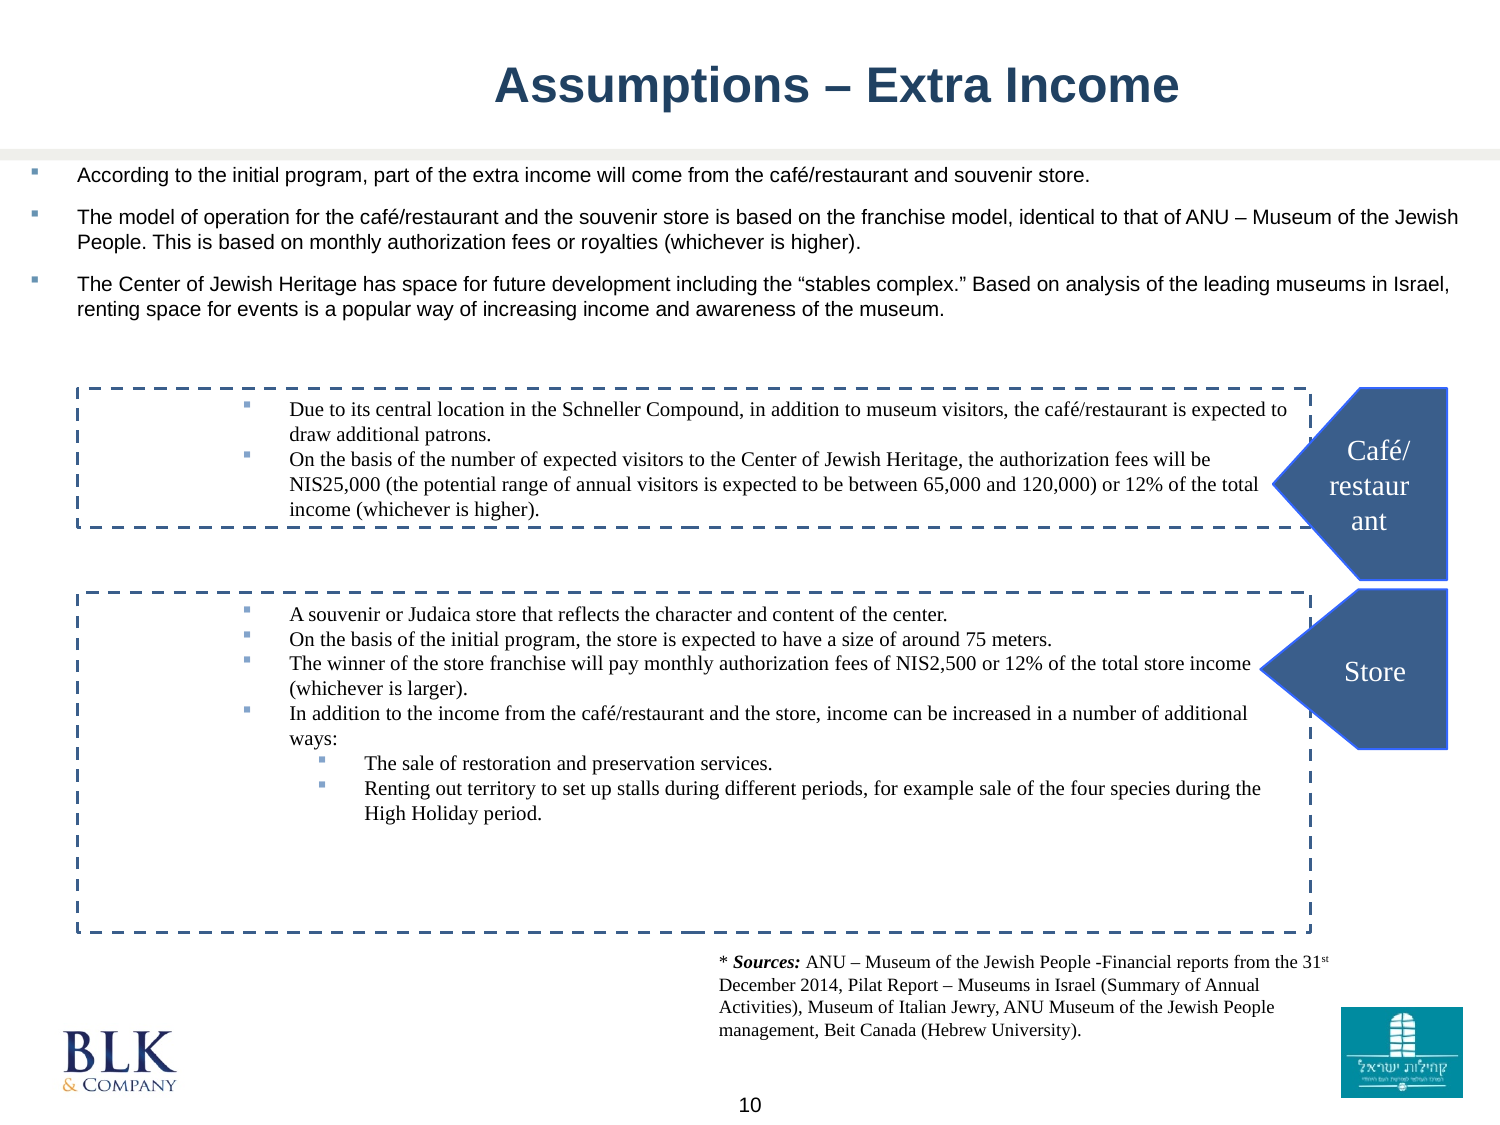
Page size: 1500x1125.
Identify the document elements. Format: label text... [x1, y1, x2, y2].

text_box [12, 758, 1482, 943]
text_box Assumptions – Extra Income [214, 20, 1460, 144]
text_box * Sources: ANU – Museum of the Jewish People -Financial reports from the 31st December 2014, Pilat Report – Museums in Israel (Summary of Annual Activities), Museum of Italian Jewry, ANU Museum of the Jewish People management, Beit Canada (Hebrew University). [704, 943, 1348, 1048]
text_box Due to its central location in the Schneller Compound, in addition to museum visitors, the café/restaurant is expected to draw additional patrons. On the basis of the number of expected visitors to the Center of Jewish Heritage, the authorization fees will be NIS25,000 (the potential range of annual visitors is expected to be between 65,000 and 120,000) or 12% of the total income (whichever is higher). [77, 388, 1311, 528]
text_box A souvenir or Judaica store that reflects the character and content of the center. On the basis of the initial program, the store is expected to have a size of around 75 meters. The winner of the store franchise will pay monthly authorization fees of NIS2,500 or 12% of the total store income (whichever is larger). In addition to the income from the café/restaurant and the store, income can be increased in a number of additional ways: The sale of restoration and preservation services. Renting out territory to set up stalls during different periods, for example sale of the four species during the High Holiday period. [77, 592, 1311, 758]
text_box Café/restaurant [1272, 388, 1448, 581]
text_box Store [1260, 589, 1448, 750]
slide_number 10 [699, 1084, 800, 1125]
picture [52, 1023, 187, 1098]
text_box According to the initial program, part of the extra income will come from the café/restaurant and souvenir store. The model of operation for the café/restaurant and the souvenir store is based on the franchise model, identical to that of ANU – Museum of the Jewish People. This is based on monthly authorization fees or royalties (whichever is higher). The Center of Jewish Heritage has space for future development including the “stables complex.” Based on analysis of the leading museums in Israel, renting space for events is a popular way of increasing income and awareness of the museum. [15, 154, 1485, 376]
picture [1341, 1007, 1463, 1098]
